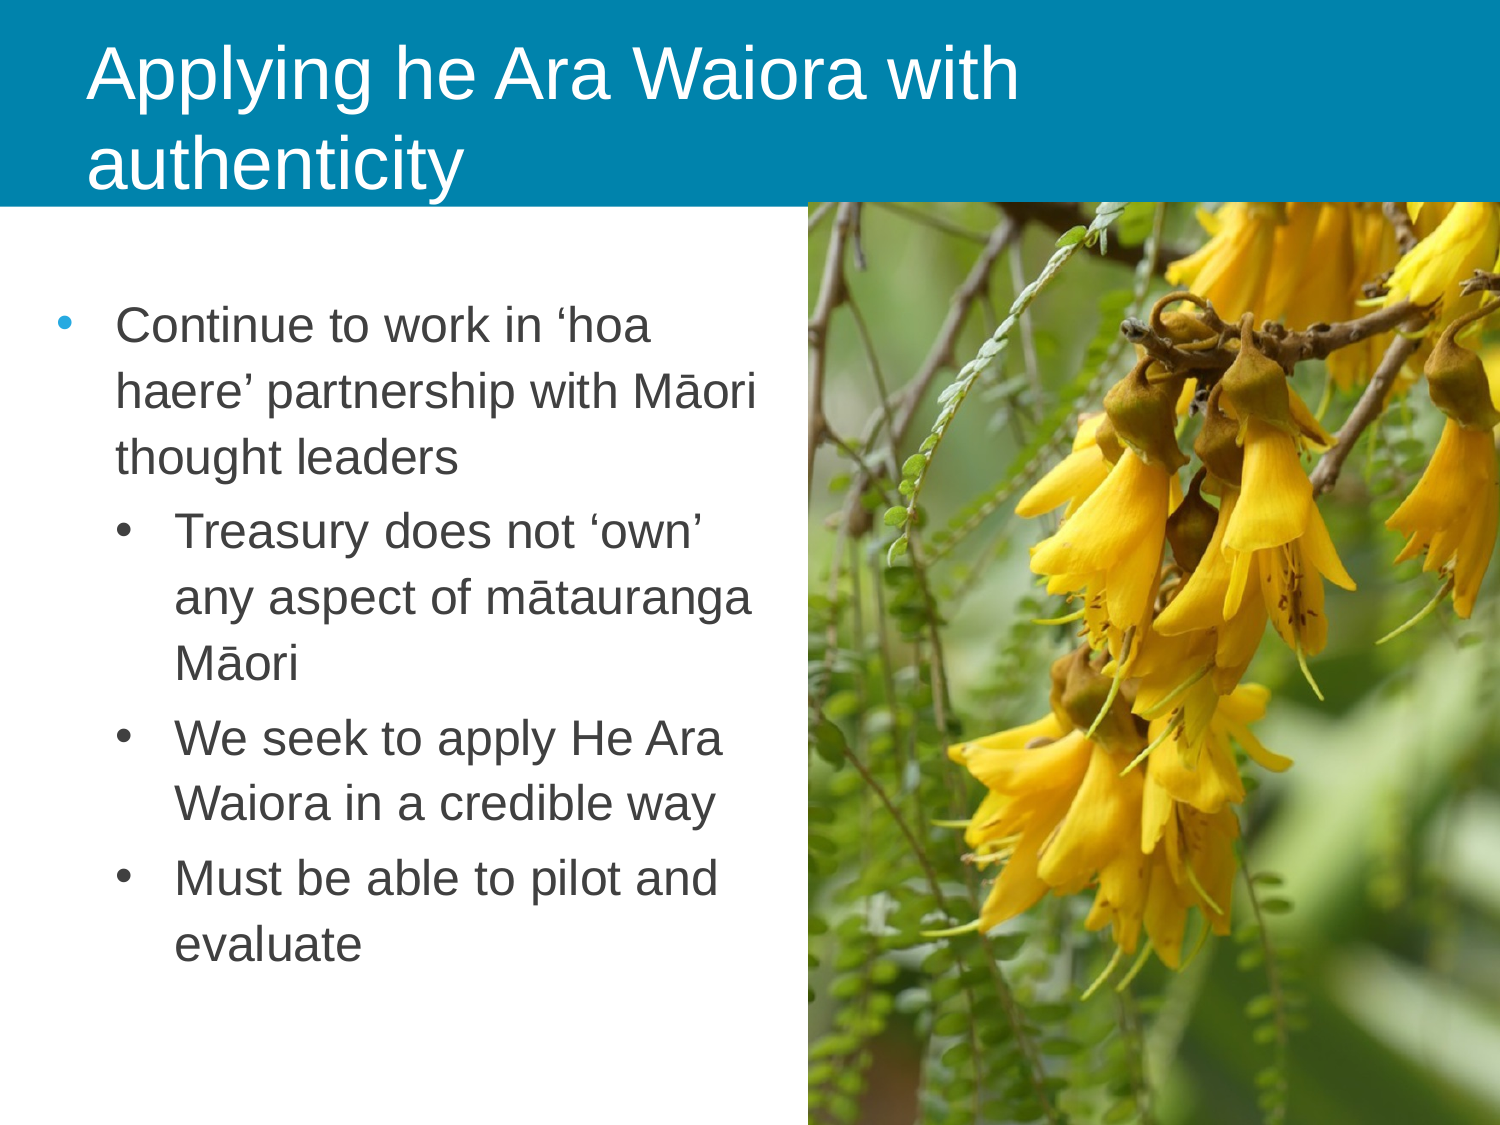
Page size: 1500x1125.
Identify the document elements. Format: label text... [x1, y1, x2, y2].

list Continue to work in ‘hoa haere’ partnership with Māori thought leaders Treasury does not ‘own’ any aspect of mātauranga Māori We seek to apply He Ara Waiora in a credible way Must be able to pilot and evaluate [41, 278, 786, 1065]
title Applying he Ara Waiora with authenticity [70, 25, 1430, 204]
picture [808, 203, 1500, 1125]
